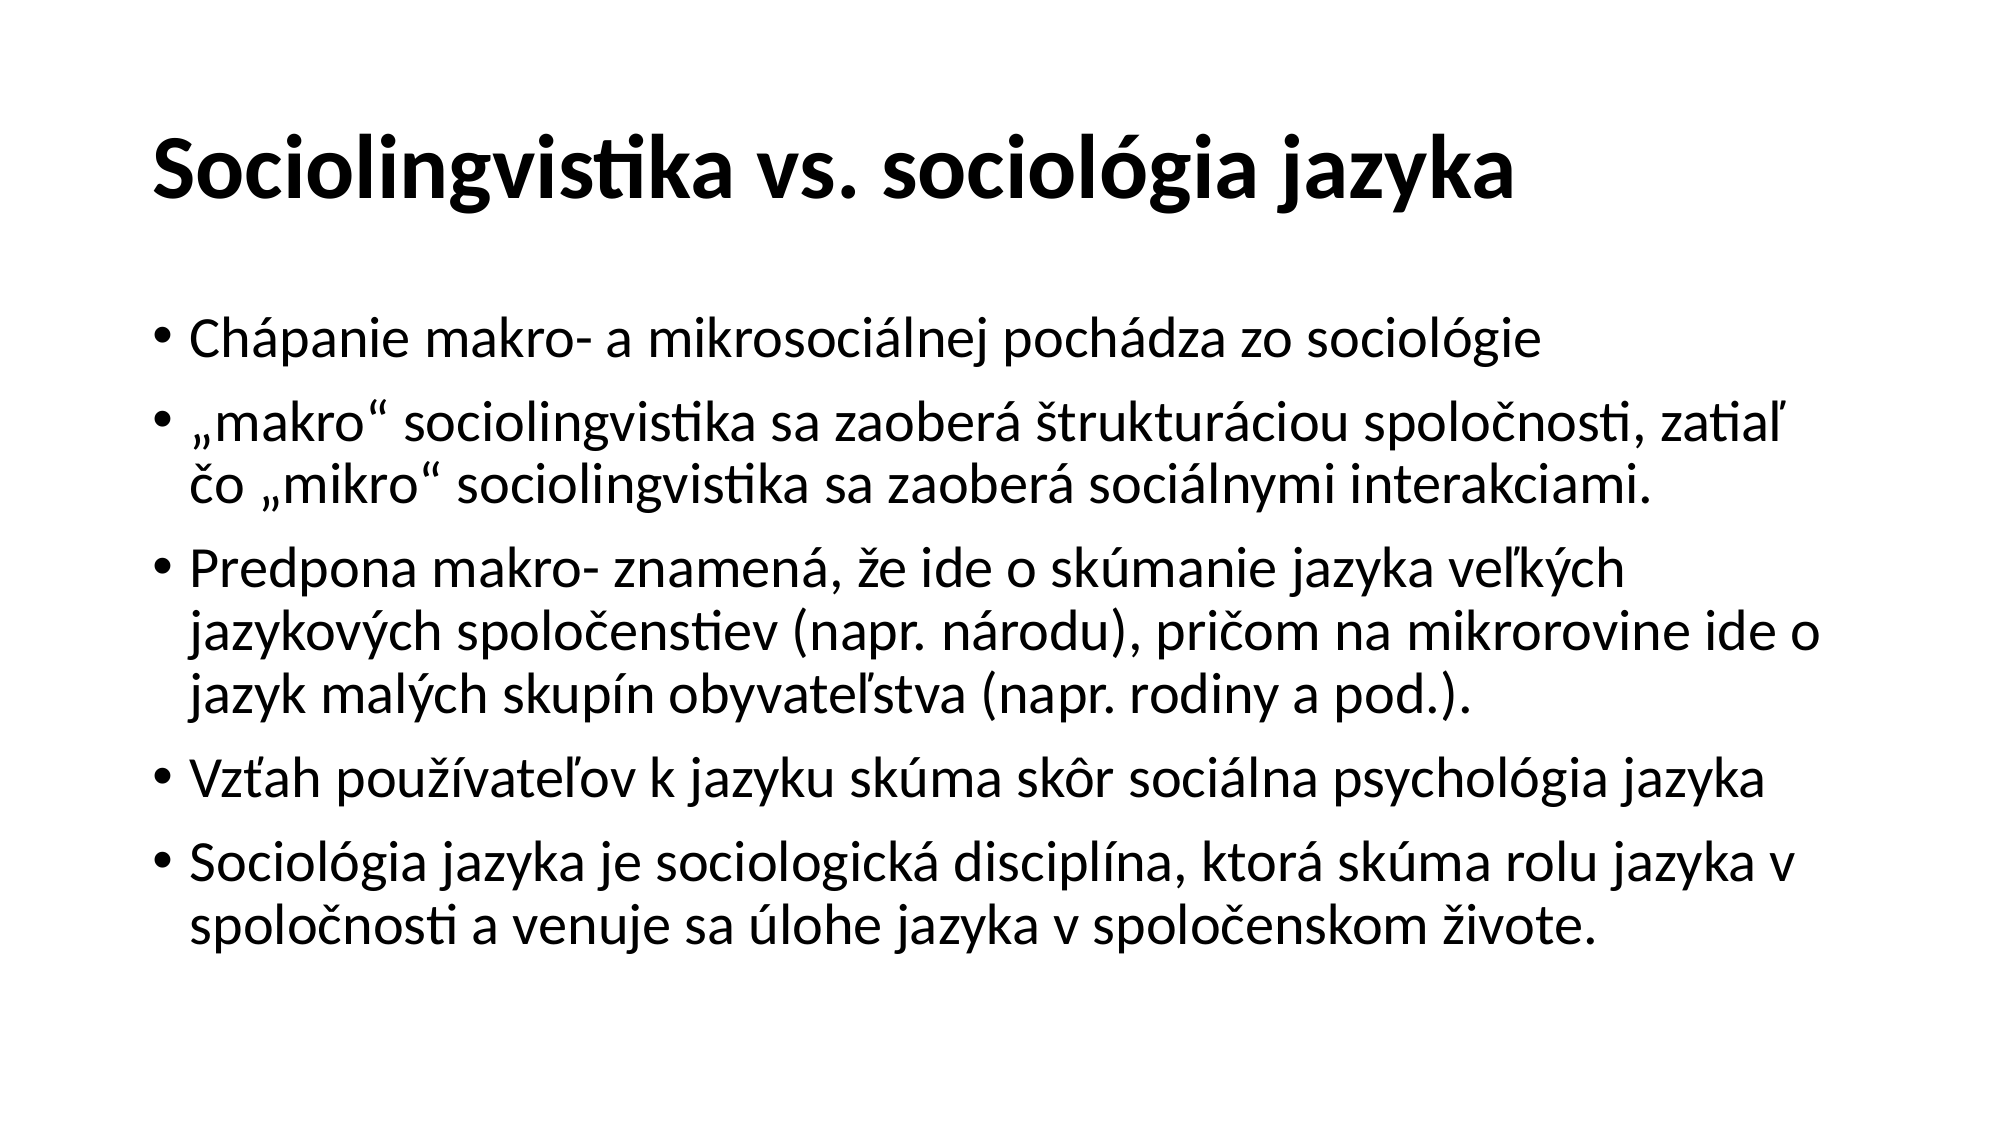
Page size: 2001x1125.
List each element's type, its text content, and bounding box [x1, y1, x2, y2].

title Sociolingvistika vs. sociológia jazyka [137, 59, 1863, 278]
list Chápanie makro- a mikrosociálnej pochádza zo sociológie „makro“ sociolingvistika sa zaoberá štrukturáciou spoločnosti, zatiaľ čo „mikro“ sociolingvistika sa zaoberá sociálnymi interakciami. Predpona makro- znamená, že ide o skúmanie jazyka veľkých jazykových spoločenstiev (napr. národu), pričom na mikrorovine ide o jazyk malých skupín obyvateľstva (napr. rodiny a pod.). Vzťah používateľov k jazyku skúma skôr sociálna psychológia jazyka Sociológia jazyka je sociologická disciplína, ktorá skúma rolu jazyka v spoločnosti a venuje sa úlohe jazyka v spoločenskom živote. [137, 299, 1863, 1014]
